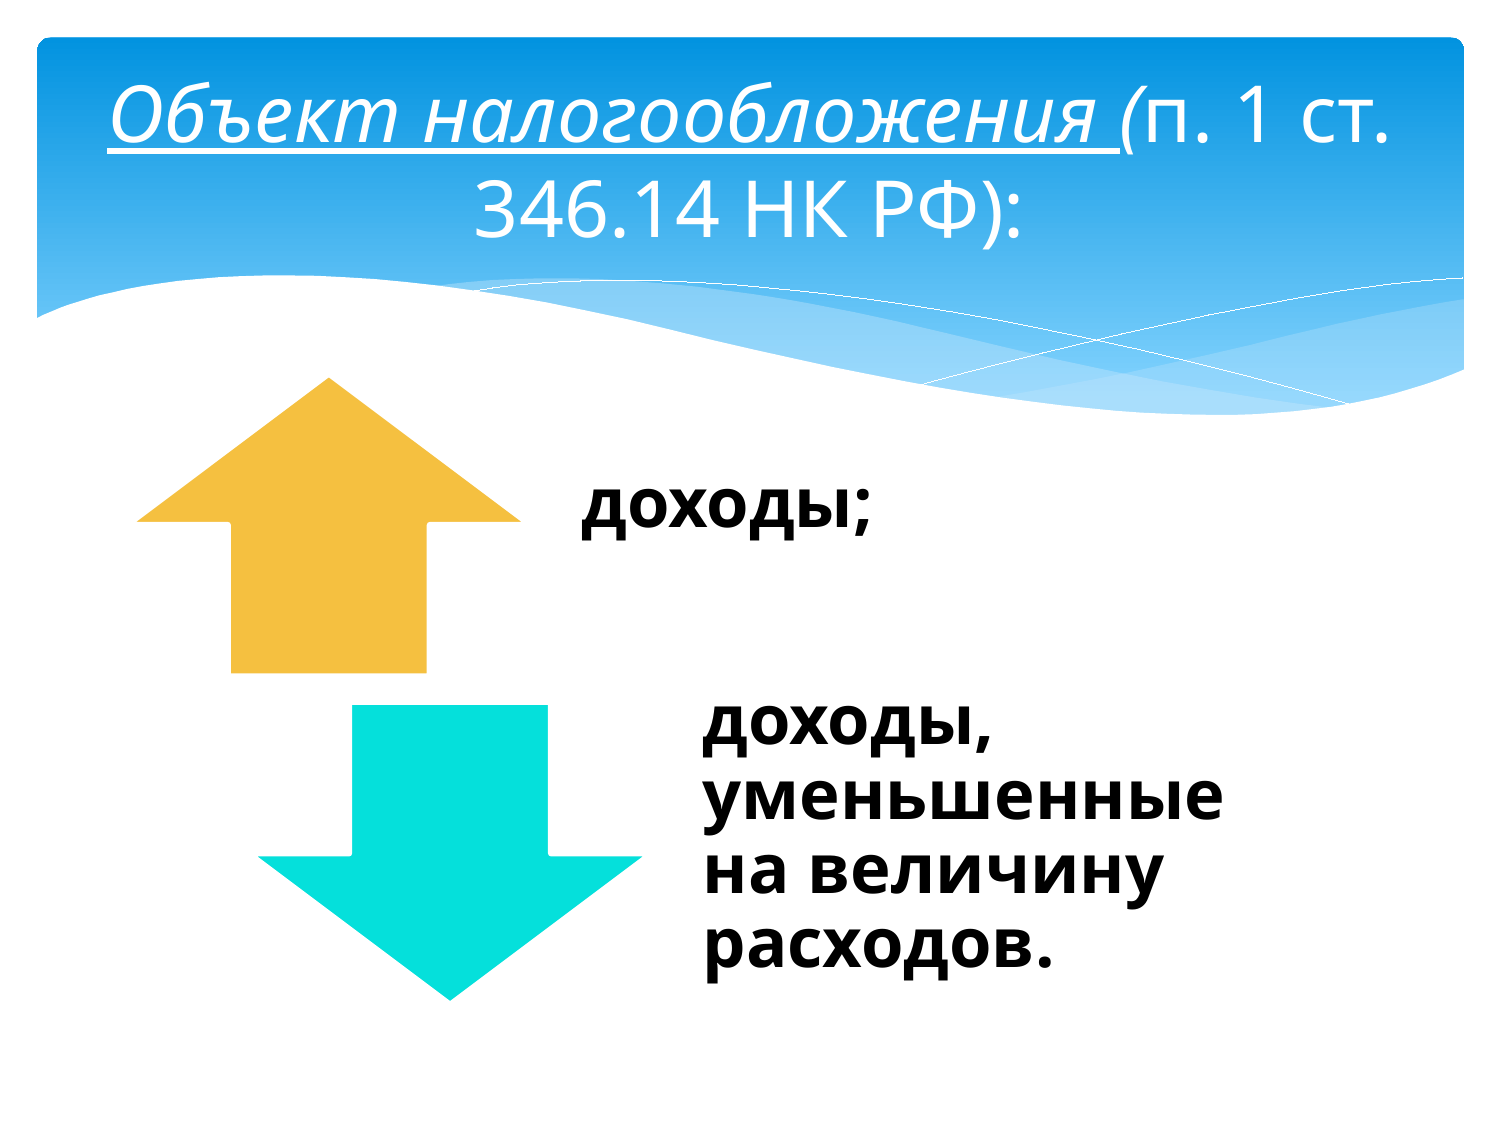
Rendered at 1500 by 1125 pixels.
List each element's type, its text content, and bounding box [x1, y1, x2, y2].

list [126, 376, 1357, 1003]
title Объект налогообложения (п. 1 ст. 346.14 НК РФ): [75, 55, 1425, 261]
